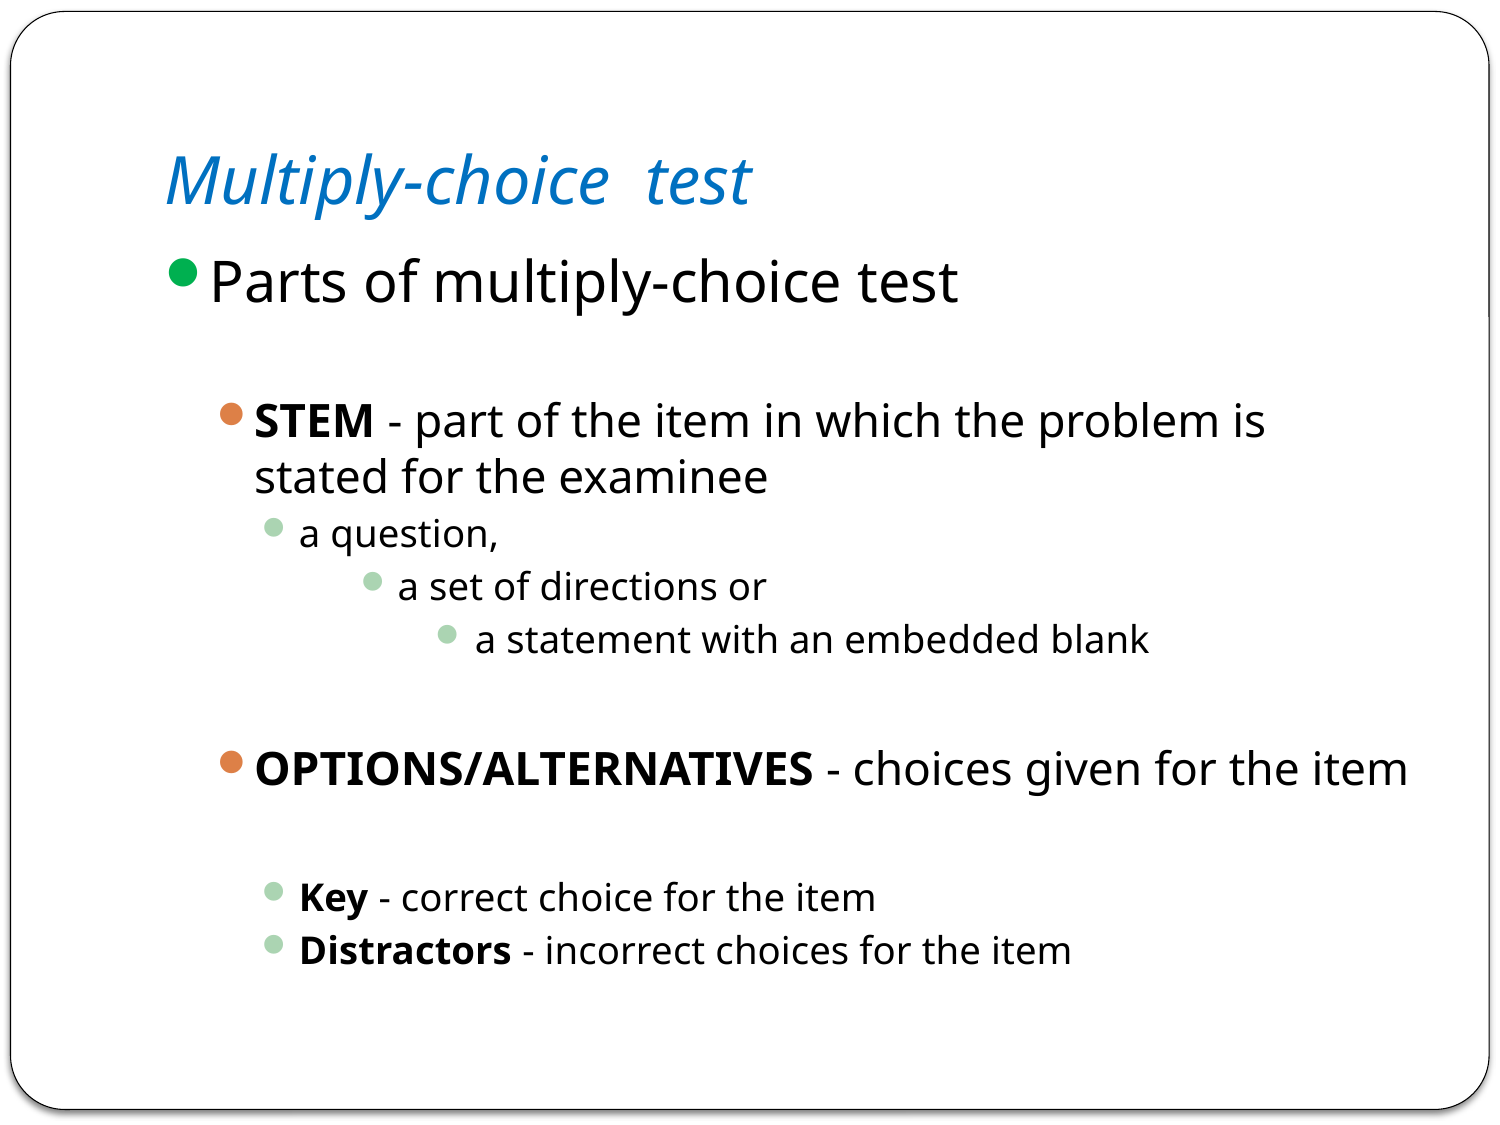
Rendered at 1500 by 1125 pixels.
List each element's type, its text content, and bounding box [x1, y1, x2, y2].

title Multiply-choice test [150, 45, 1425, 233]
list Parts of multiply-choice test STEM - part of the item in which the problem is stated for the examinee a question, a set of directions or a statement with an embedded blank OPTIONS/ALTERNATIVES - choices given for the item Key - correct choice for the item Distractors - incorrect choices for the item [150, 237, 1425, 988]
